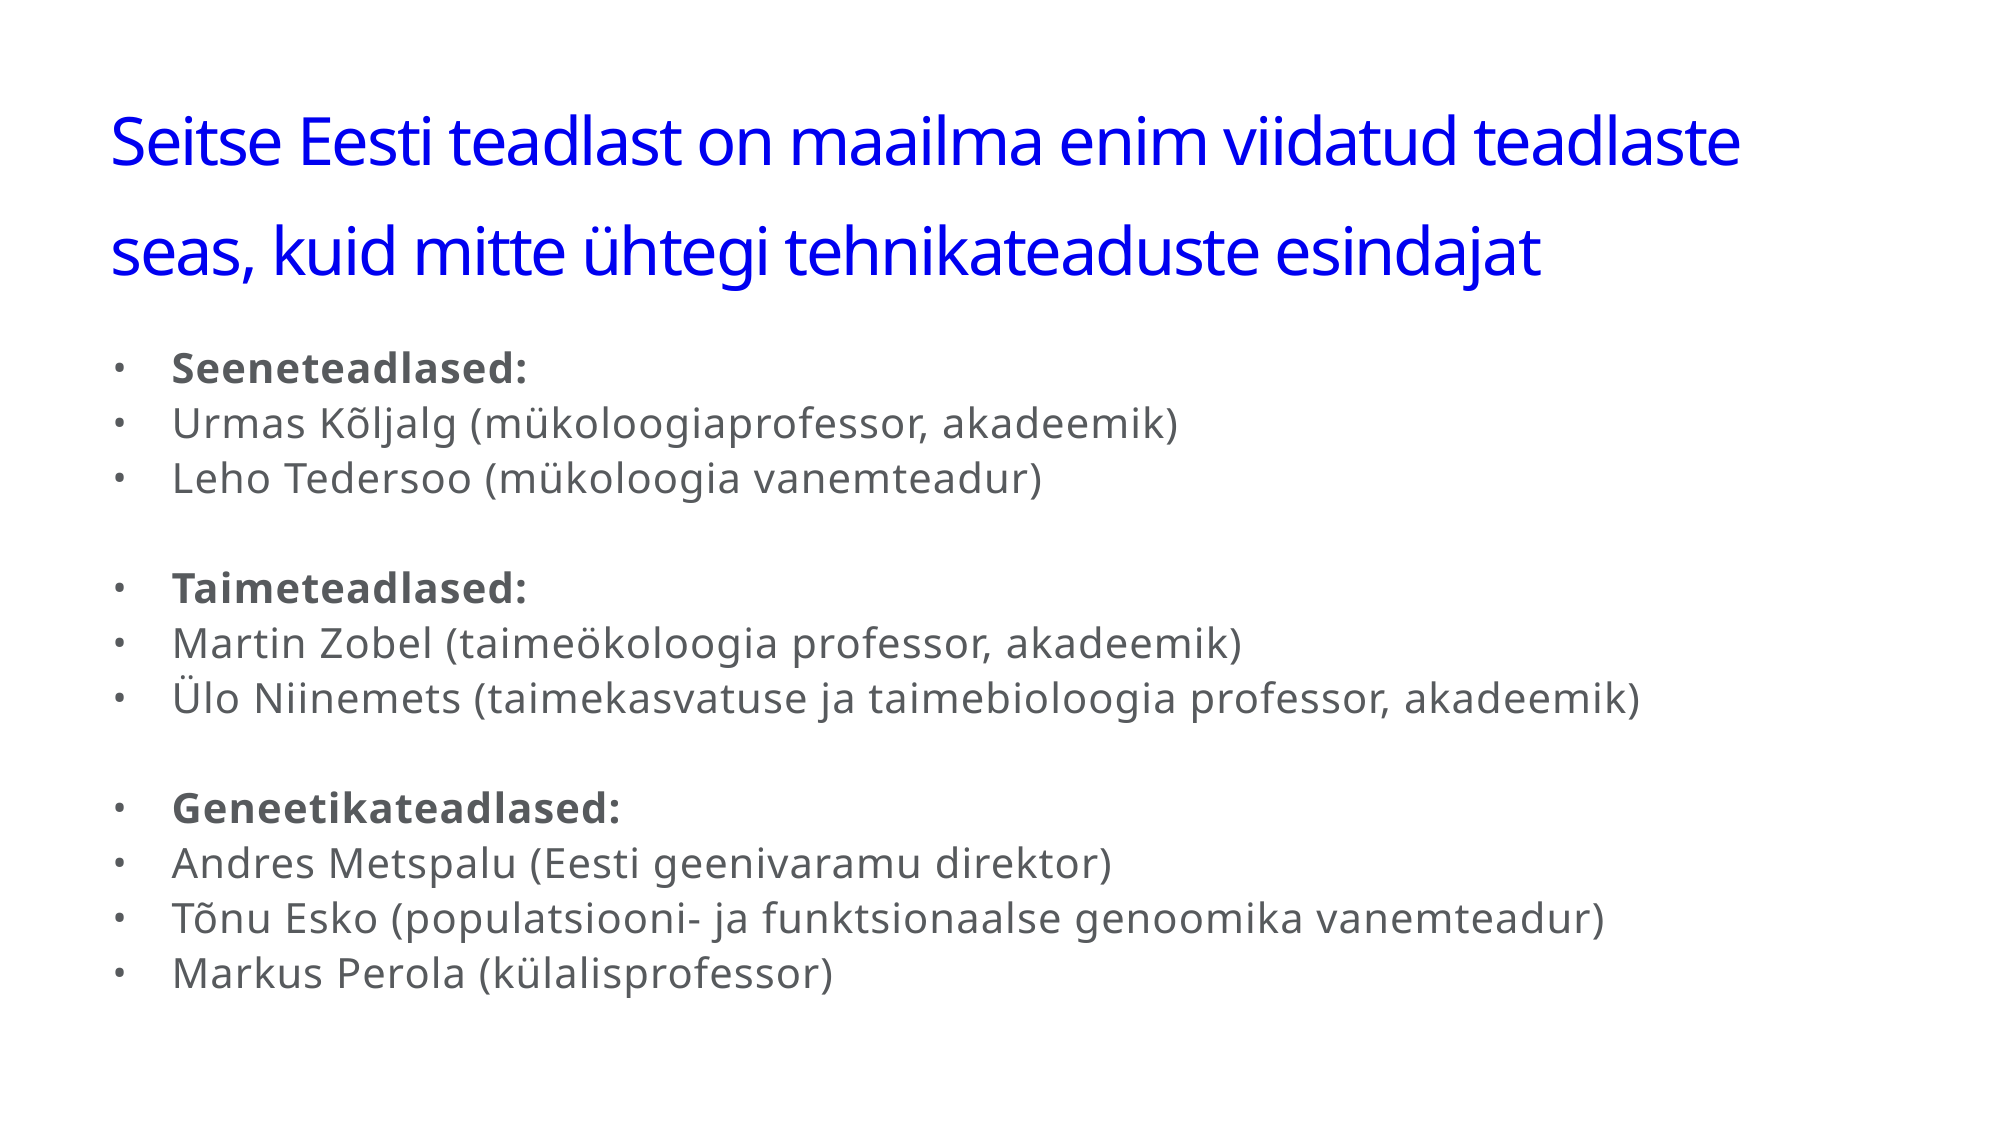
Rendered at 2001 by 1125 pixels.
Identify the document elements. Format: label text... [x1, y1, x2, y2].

title Seitse Eesti teadlast on maailma enim viidatud teadlaste seas, kuid mitte ühtegi tehnikateaduste esindajat [110, 69, 1836, 249]
list Seeneteadlased: Urmas Kõljalg (mükoloogiaprofessor, akadeemik) Leho Tedersoo (mükoloogia vanemteadur) Taimeteadlased: Martin Zobel (taimeökoloogia professor, akadeemik) Ülo Niinemets (taimekasvatuse ja taimebioloogia professor, akadeemik) Geneetikateadlased: Andres Metspalu (Eesti geenivaramu direktor) Tõnu Esko (populatsiooni- ja funktsionaalse genoomika vanemteadur) Markus Perola (külalisprofessor) [112, 336, 1838, 910]
